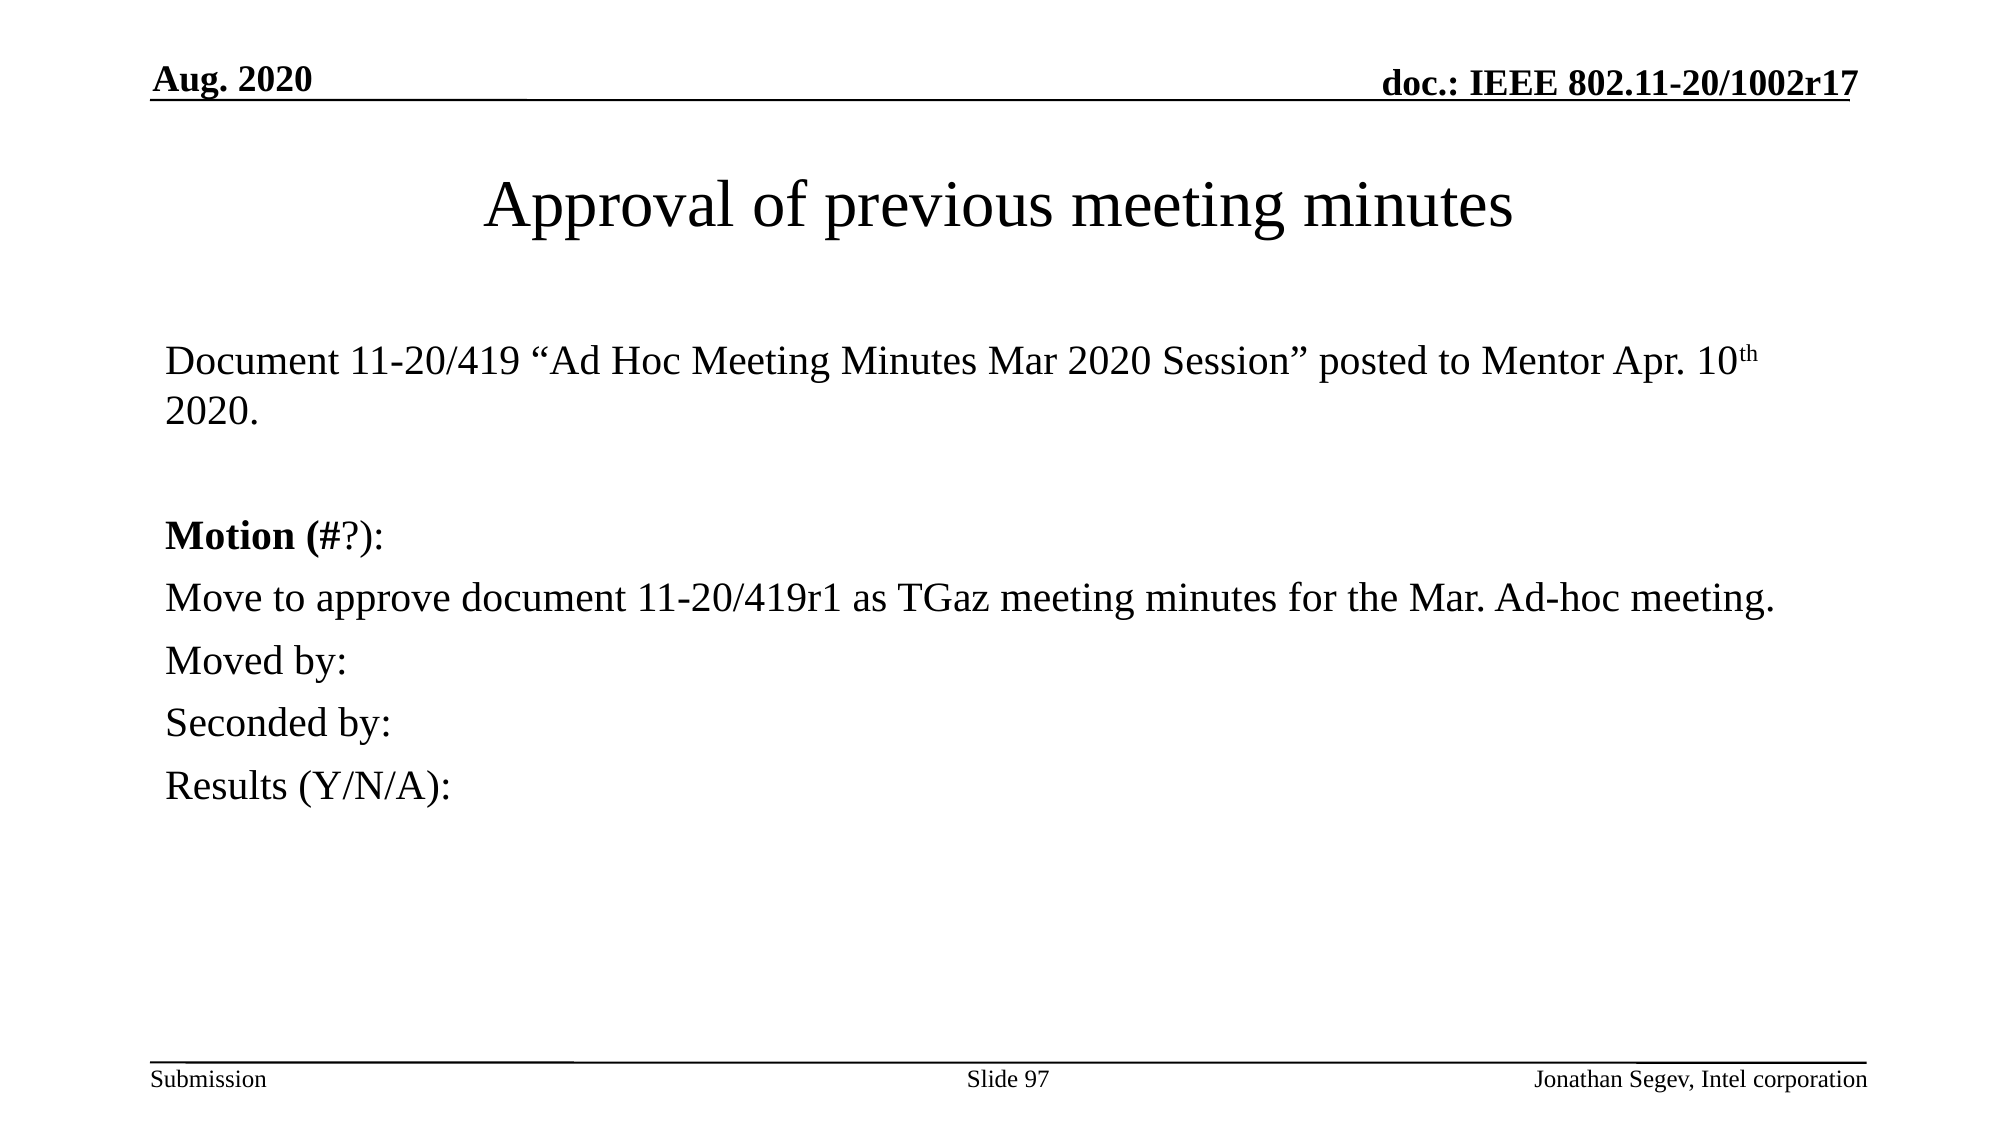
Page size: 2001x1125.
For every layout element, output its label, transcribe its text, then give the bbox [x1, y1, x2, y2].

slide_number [152, 54, 563, 100]
title Approval of previous meeting minutes [149, 112, 1850, 288]
footer Jonathan Segev, Intel corporation [1171, 1061, 1869, 1093]
slide_number Slide 97 [950, 1061, 1067, 1123]
list Document 11-20/419 “Ad Hoc Meeting Minutes Mar 2020 Session” posted to Mentor Apr. 10th 2020. Motion (#?): Move to approve document 11-20/419r1 as TGaz meeting minutes for the Mar. Ad-hoc meeting. Moved by: Seconded by: Results (Y/N/A): [149, 324, 1850, 1000]
